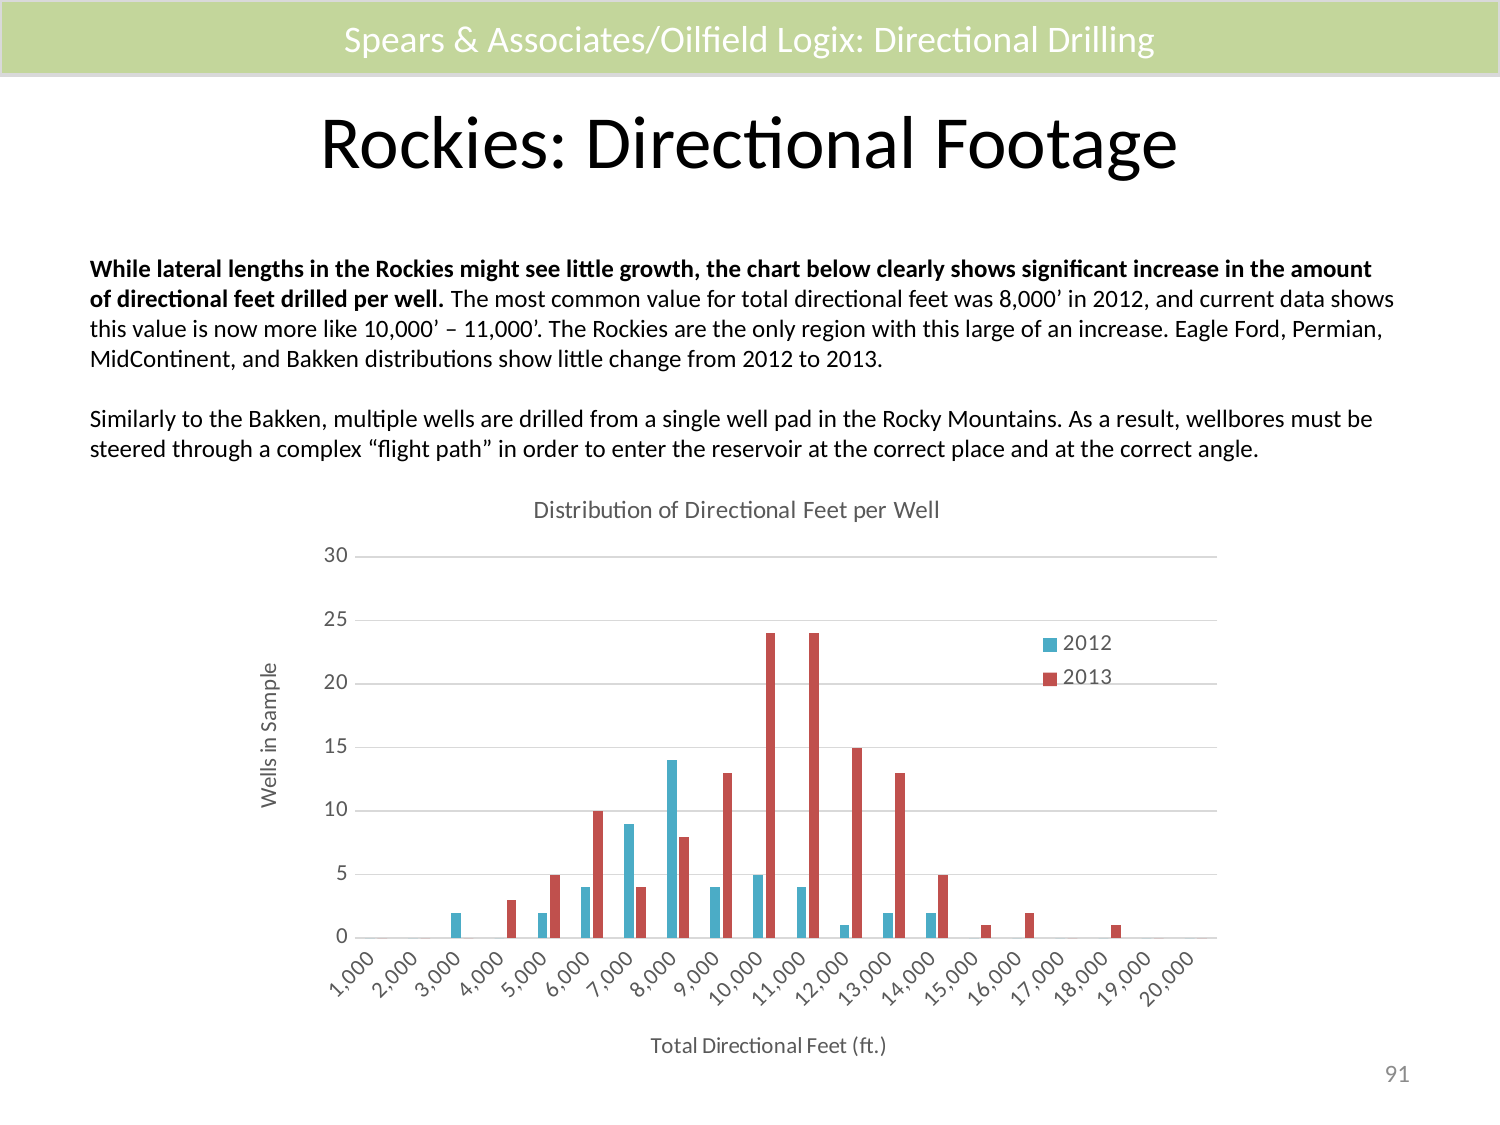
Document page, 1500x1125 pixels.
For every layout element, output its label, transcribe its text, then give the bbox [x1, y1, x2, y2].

text_box While lateral lengths in the Rockies might see little growth, the chart below clearly shows significant increase in the amount of directional feet drilled per well. The most common value for total directional feet was 8,000’ in 2012, and current data shows this value is now more like 10,000’ – 11,000’. The Rockies are the only region with this large of an increase. Eagle Ford, Permian, MidContinent, and Bakken distributions show little change from 2012 to 2013. Similarly to the Bakken, multiple wells are drilled from a single well pad in the Rocky Mountains. As a result, wellbores must be steered through a complex “flight path” in order to enter the reservoir at the correct place and at the correct angle. [74, 245, 1413, 470]
text_box Spears & Associates/Oilfield Logix: Directional Drilling [0, 0, 1500, 77]
title Rockies: Directional Footage [50, 45, 1450, 233]
chart [237, 470, 1238, 1125]
slide_number 91 [1241, 1042, 1425, 1103]
